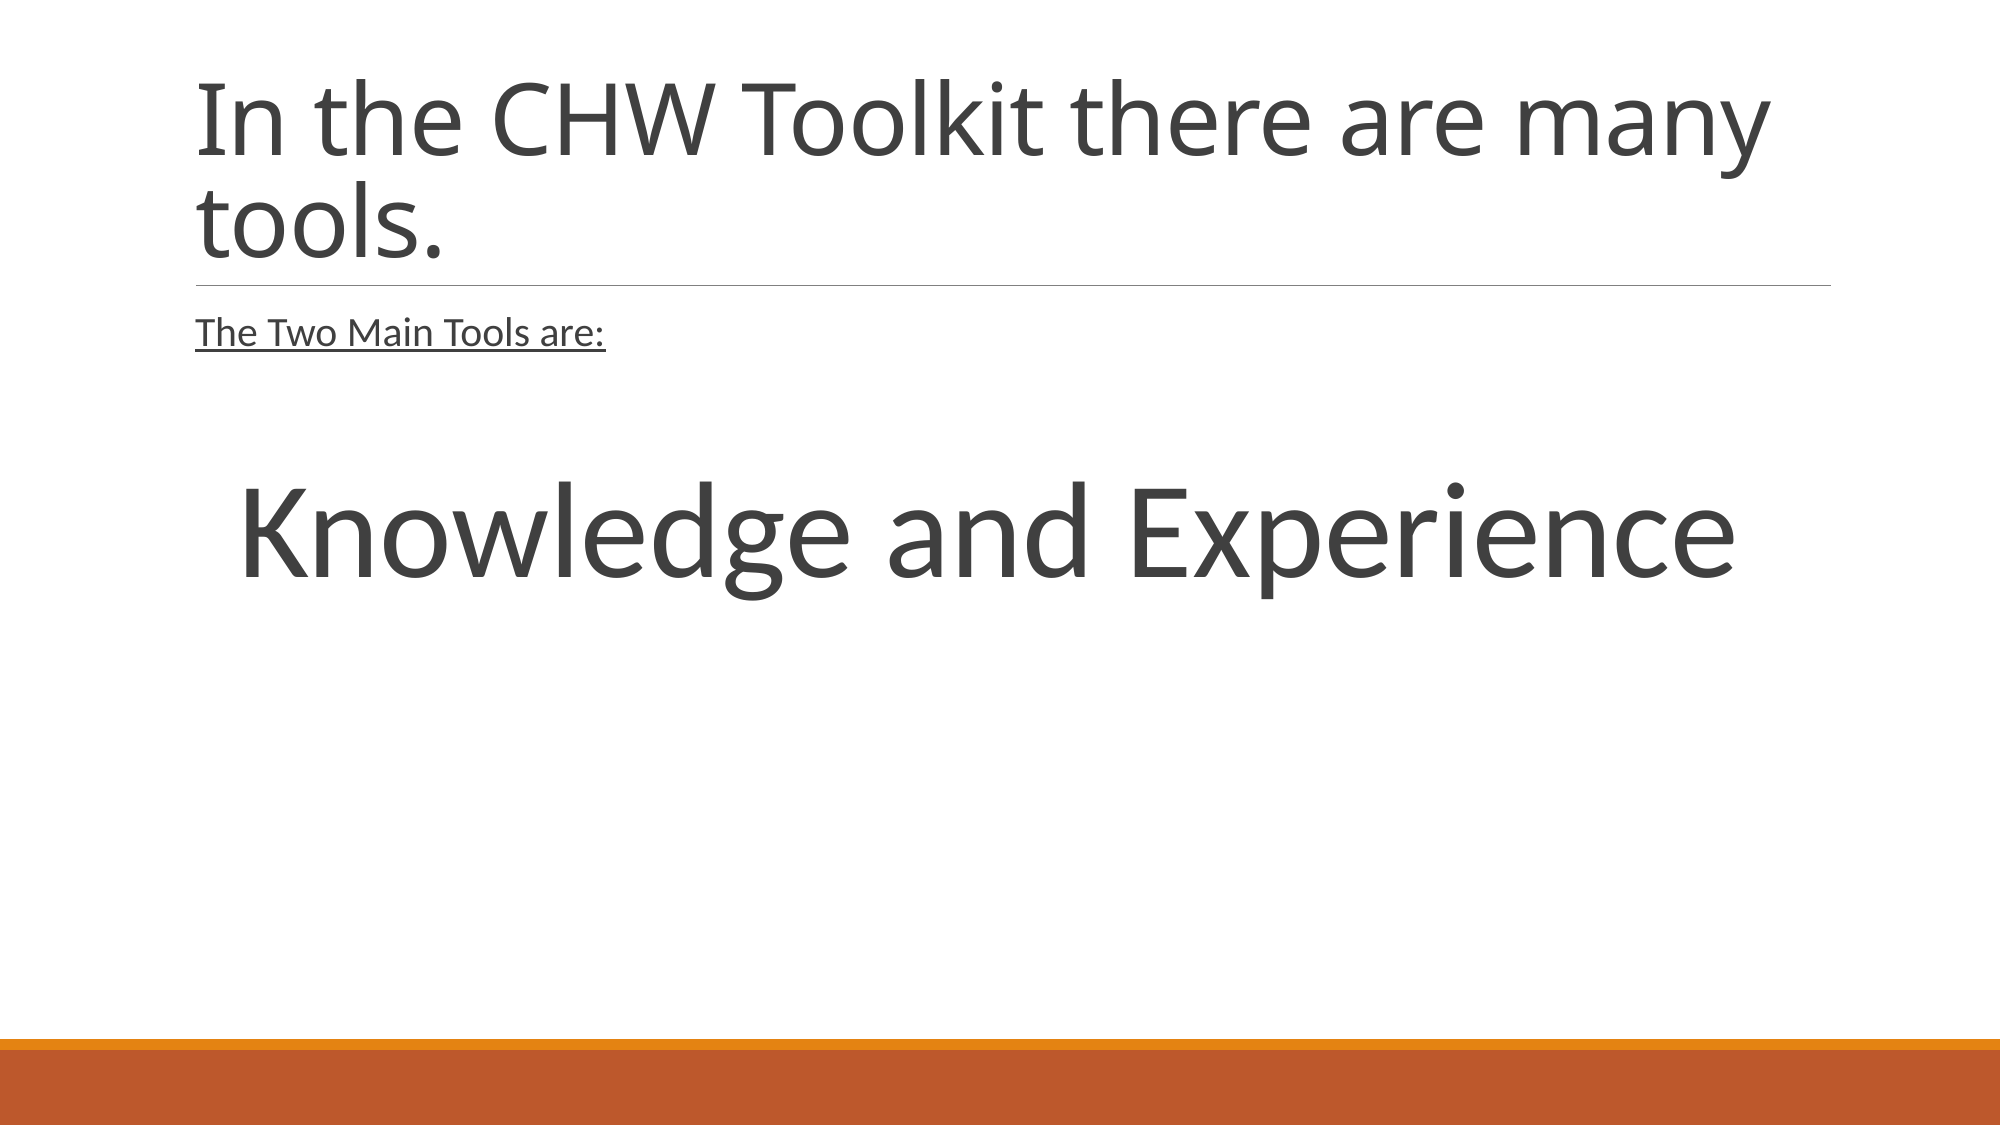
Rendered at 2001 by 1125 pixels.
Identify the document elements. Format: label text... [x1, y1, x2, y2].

list The Two Main Tools are: Knowledge and Experience [180, 302, 1830, 963]
title In the CHW Toolkit there are many tools. [180, 47, 1830, 285]
